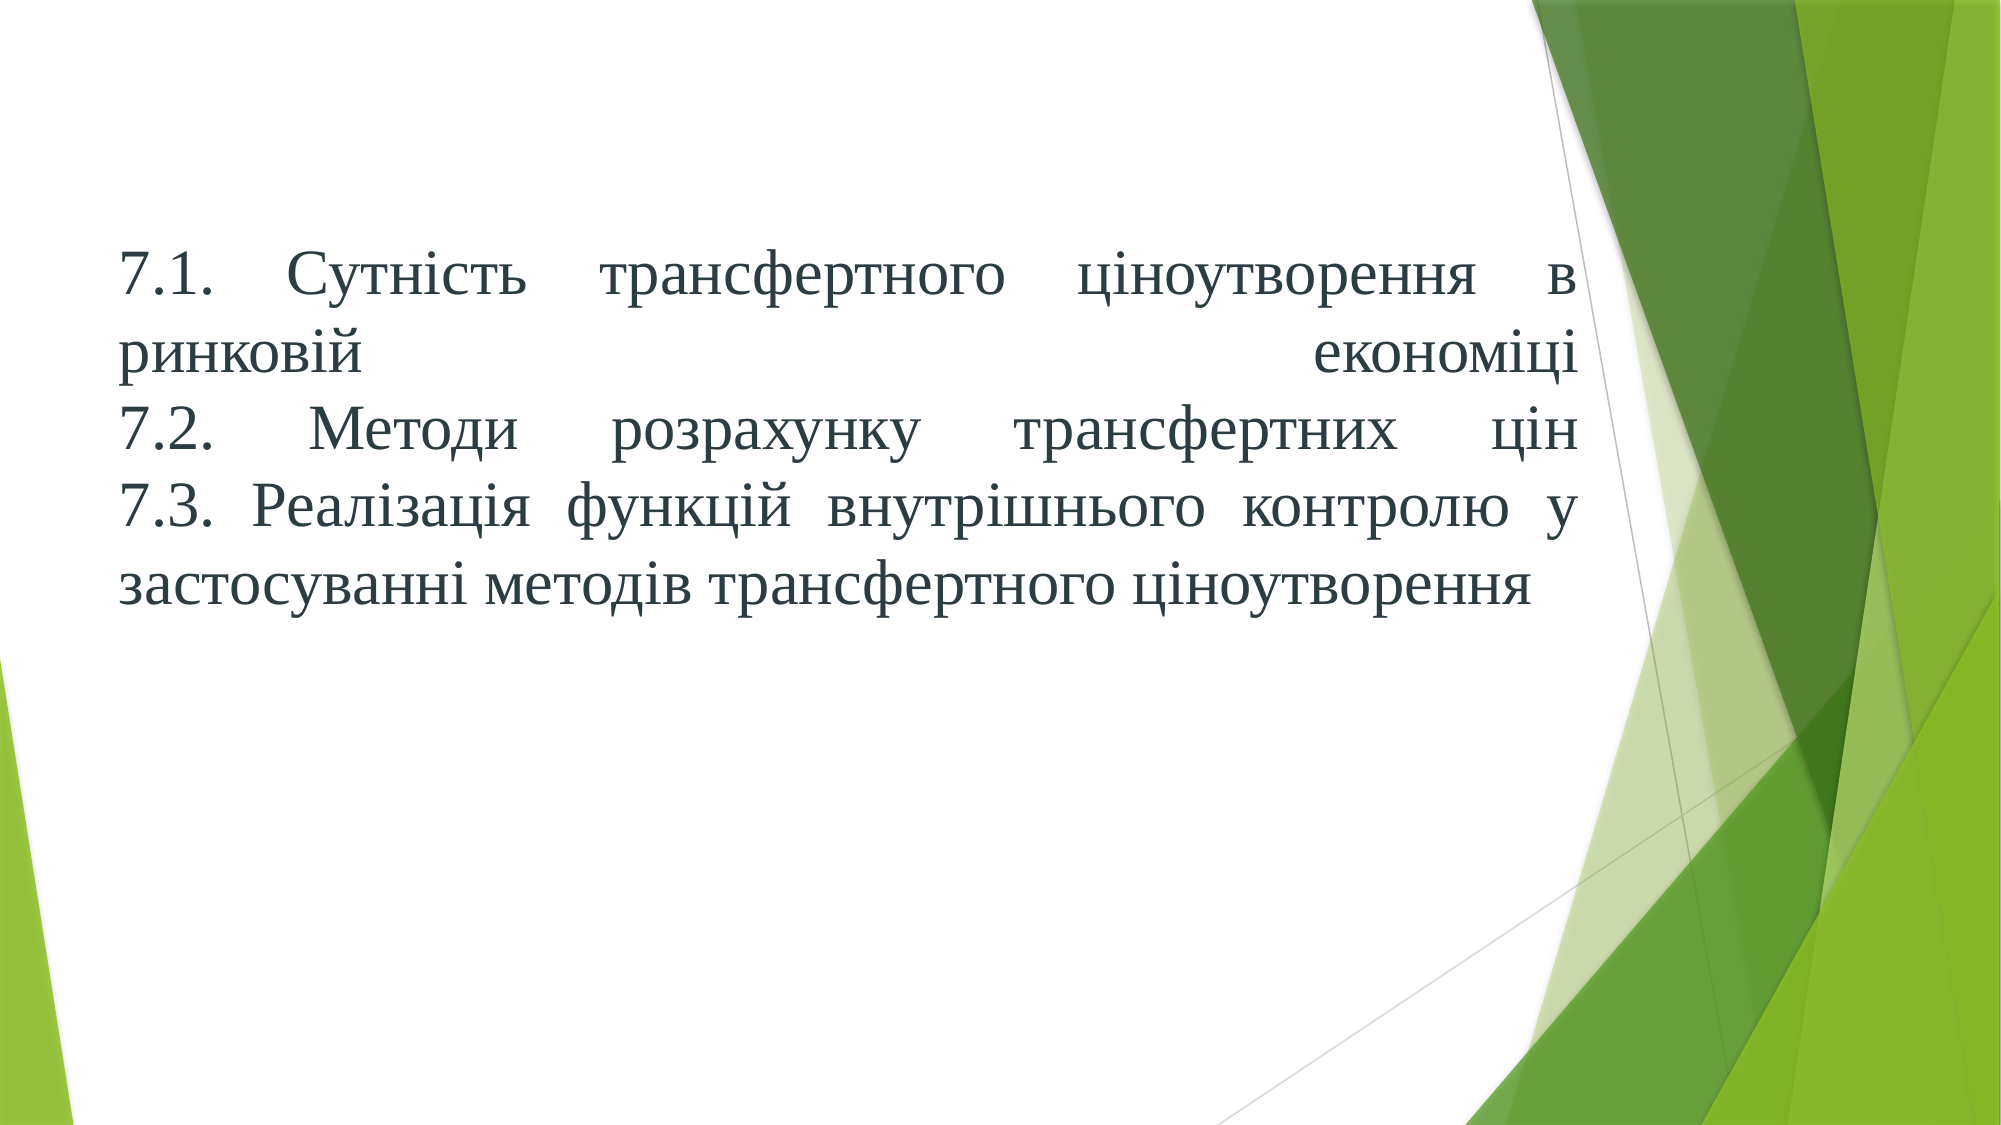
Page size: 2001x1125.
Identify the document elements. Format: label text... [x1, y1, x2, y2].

title 7.1. Сутність трансфертного ціноутворення в ринковій економіці 7.2. Методи розрахунку трансфертних цін 7.3. Реалізація функцій внутрішнього контролю у застосуванні методів трансфертного ціноутворення [103, 132, 1595, 795]
